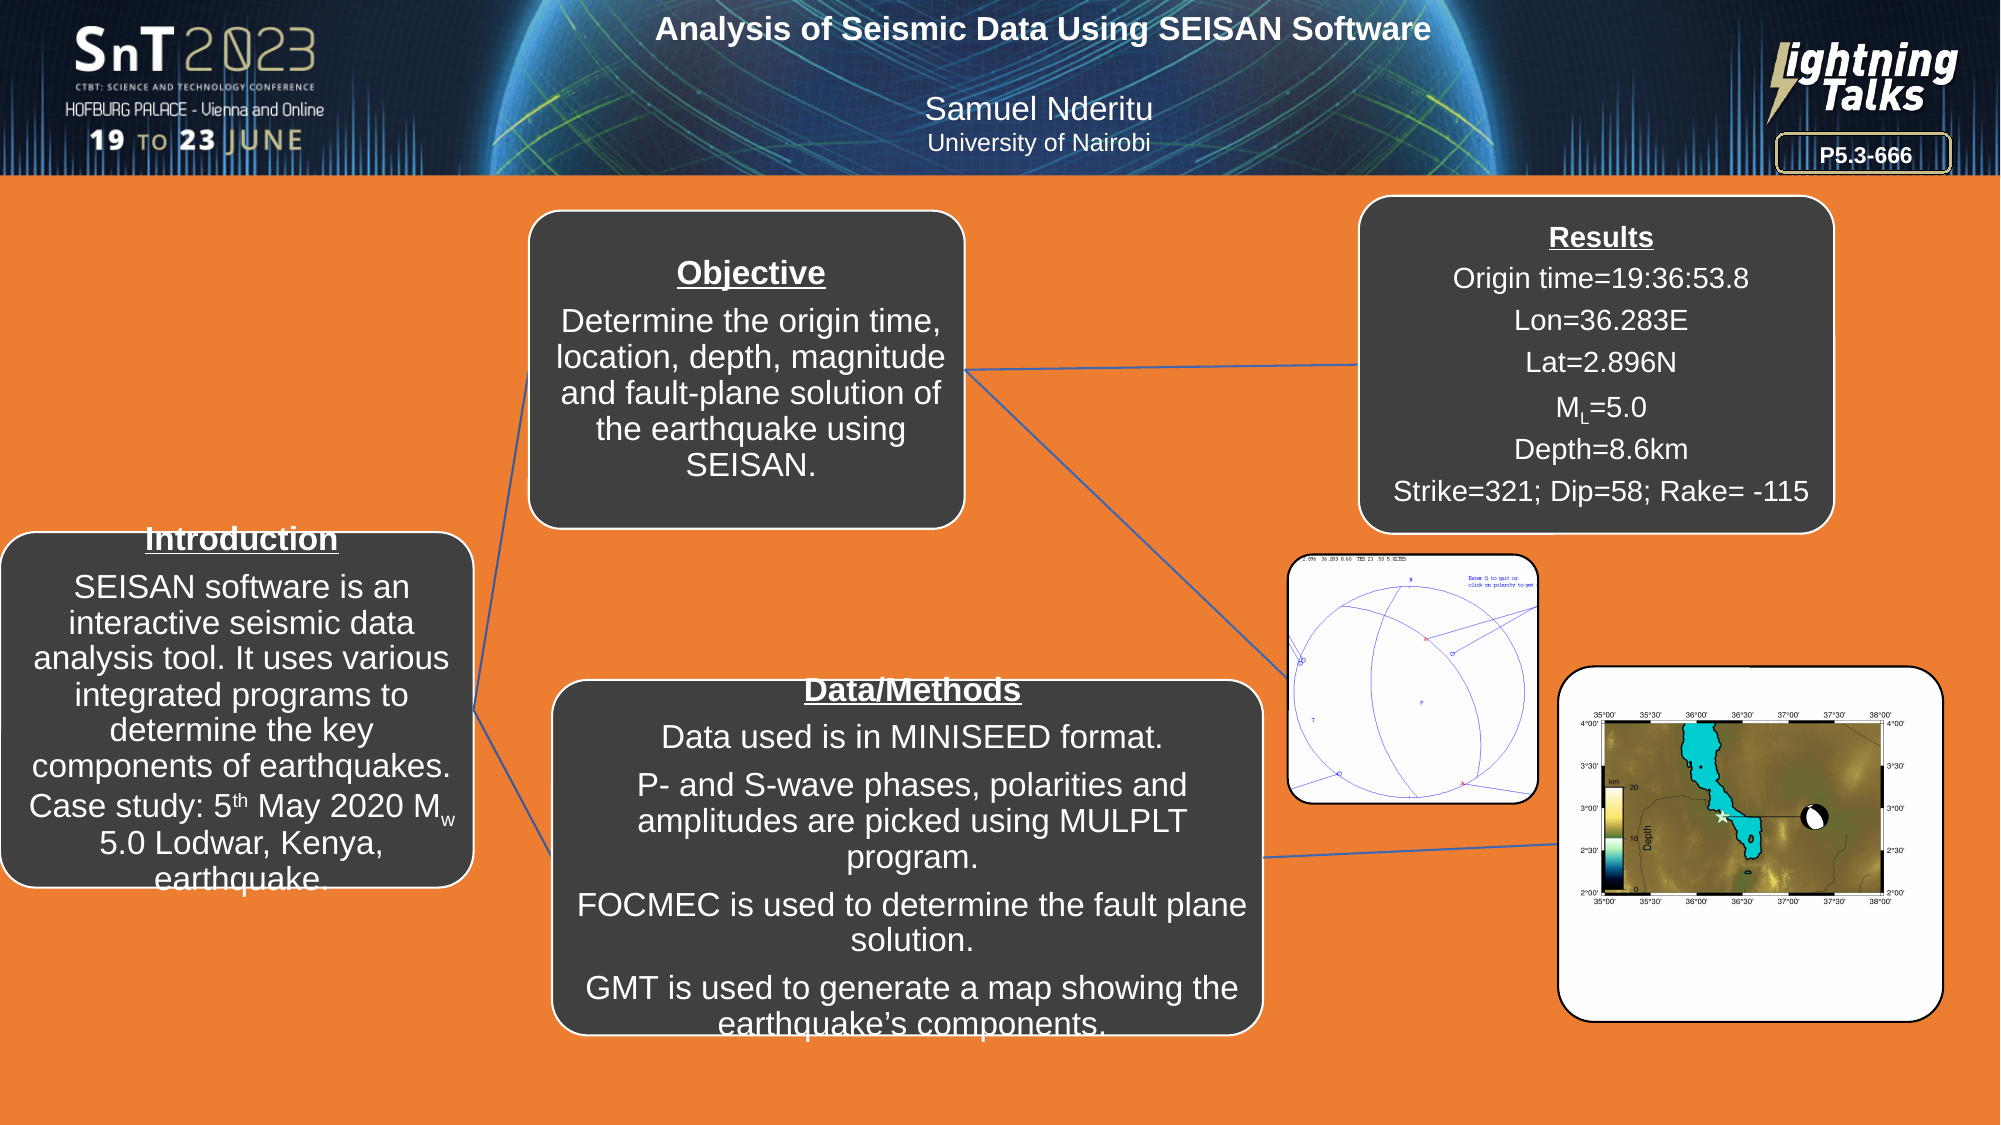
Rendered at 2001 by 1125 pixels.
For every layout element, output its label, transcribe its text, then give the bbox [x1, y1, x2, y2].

text_box Analysis of Seismic Data Using SEISAN Software Samuel Nderitu University of Nairobi [338, 0, 1741, 164]
picture [0, 0, 2001, 1125]
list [0, 175, 2000, 1125]
text_box P5.3-666 [1778, 135, 1954, 175]
